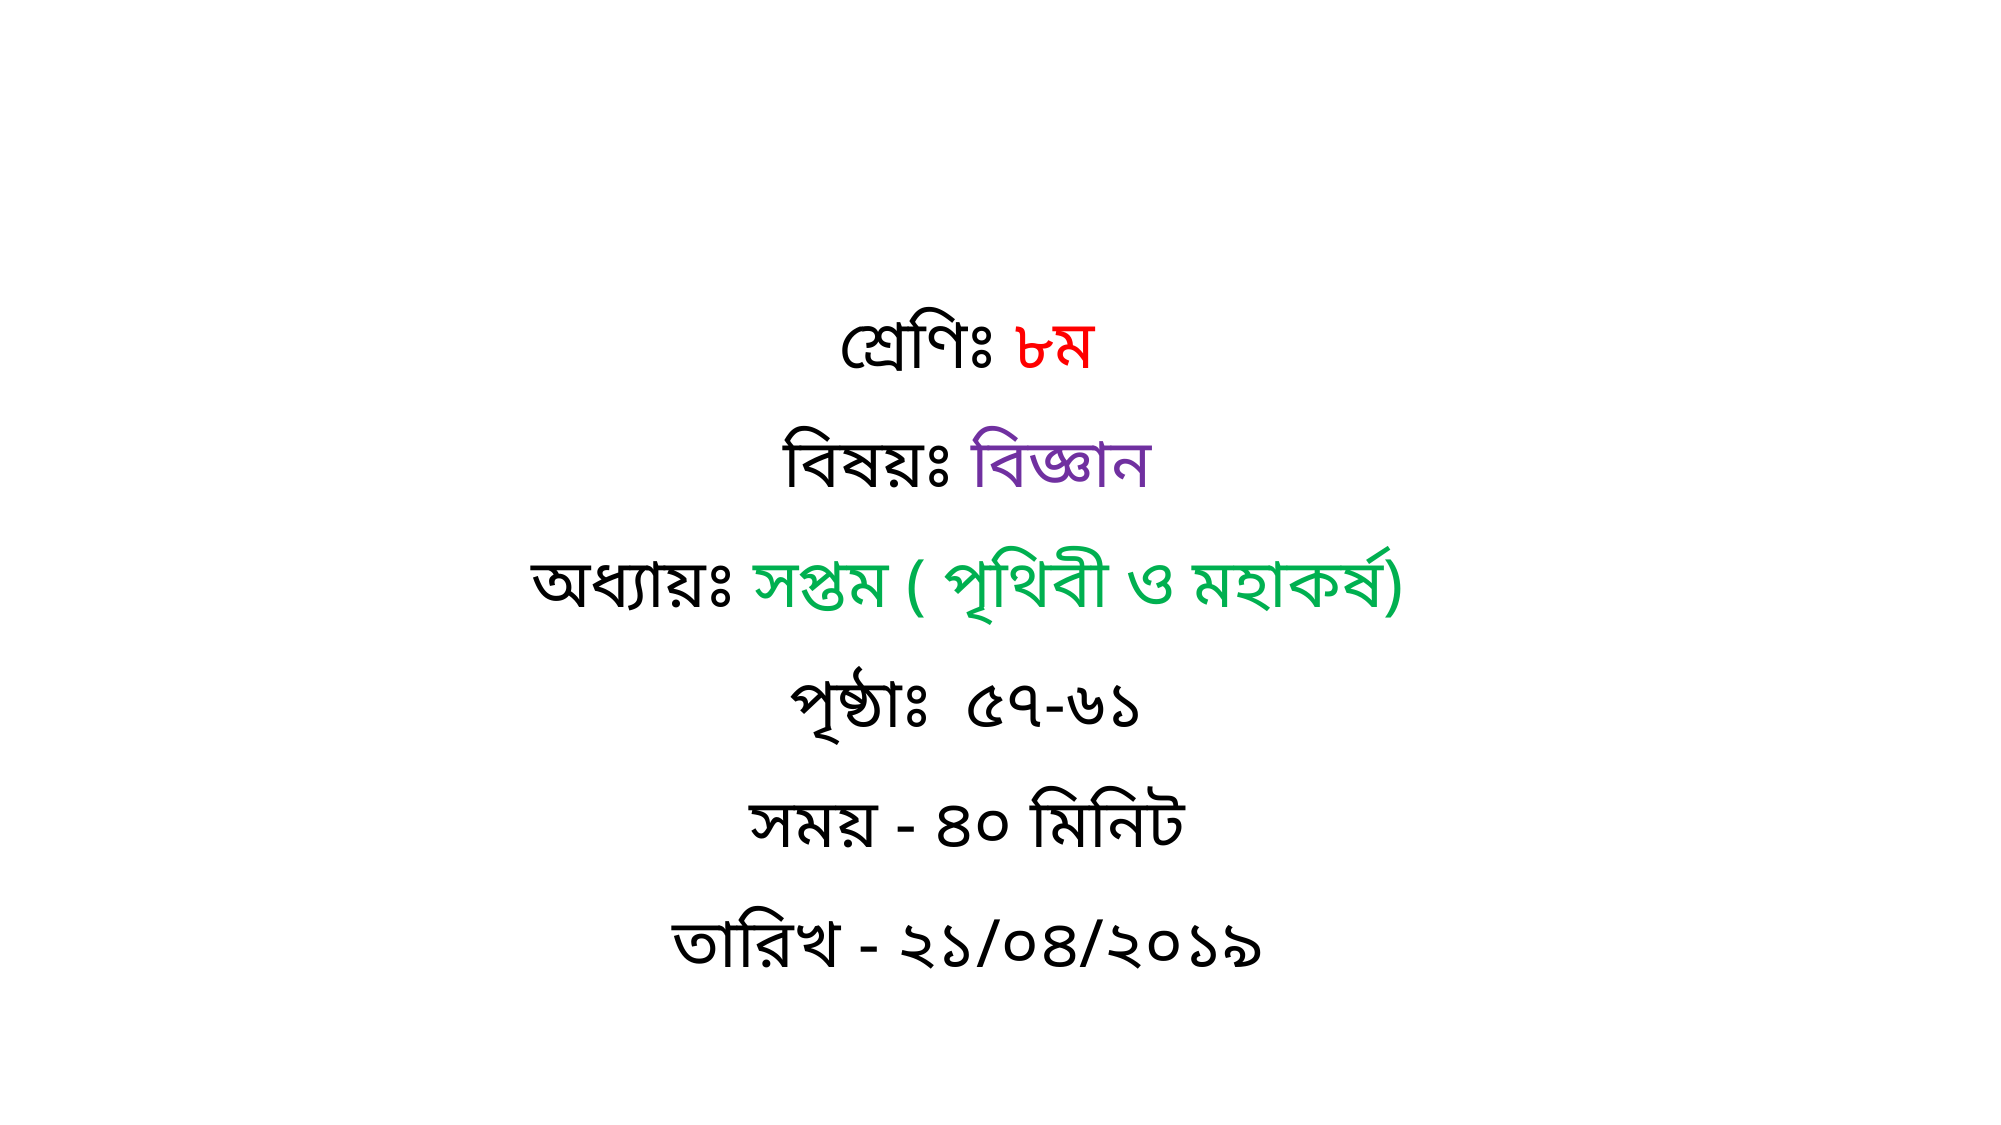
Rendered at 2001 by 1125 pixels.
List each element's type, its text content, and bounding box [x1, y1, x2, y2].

text_box শ্রেণিঃ ৮ম বিষয়ঃ বিজ্ঞান অধ্যায়ঃ সপ্তম ( পৃথিবী ও মহাকর্ষ) পৃষ্ঠাঃ ৫৭-৬১ সময় - ৪০ মিনিট তারিখ - ২১/০৪/২০১৯ [260, 253, 1675, 1034]
